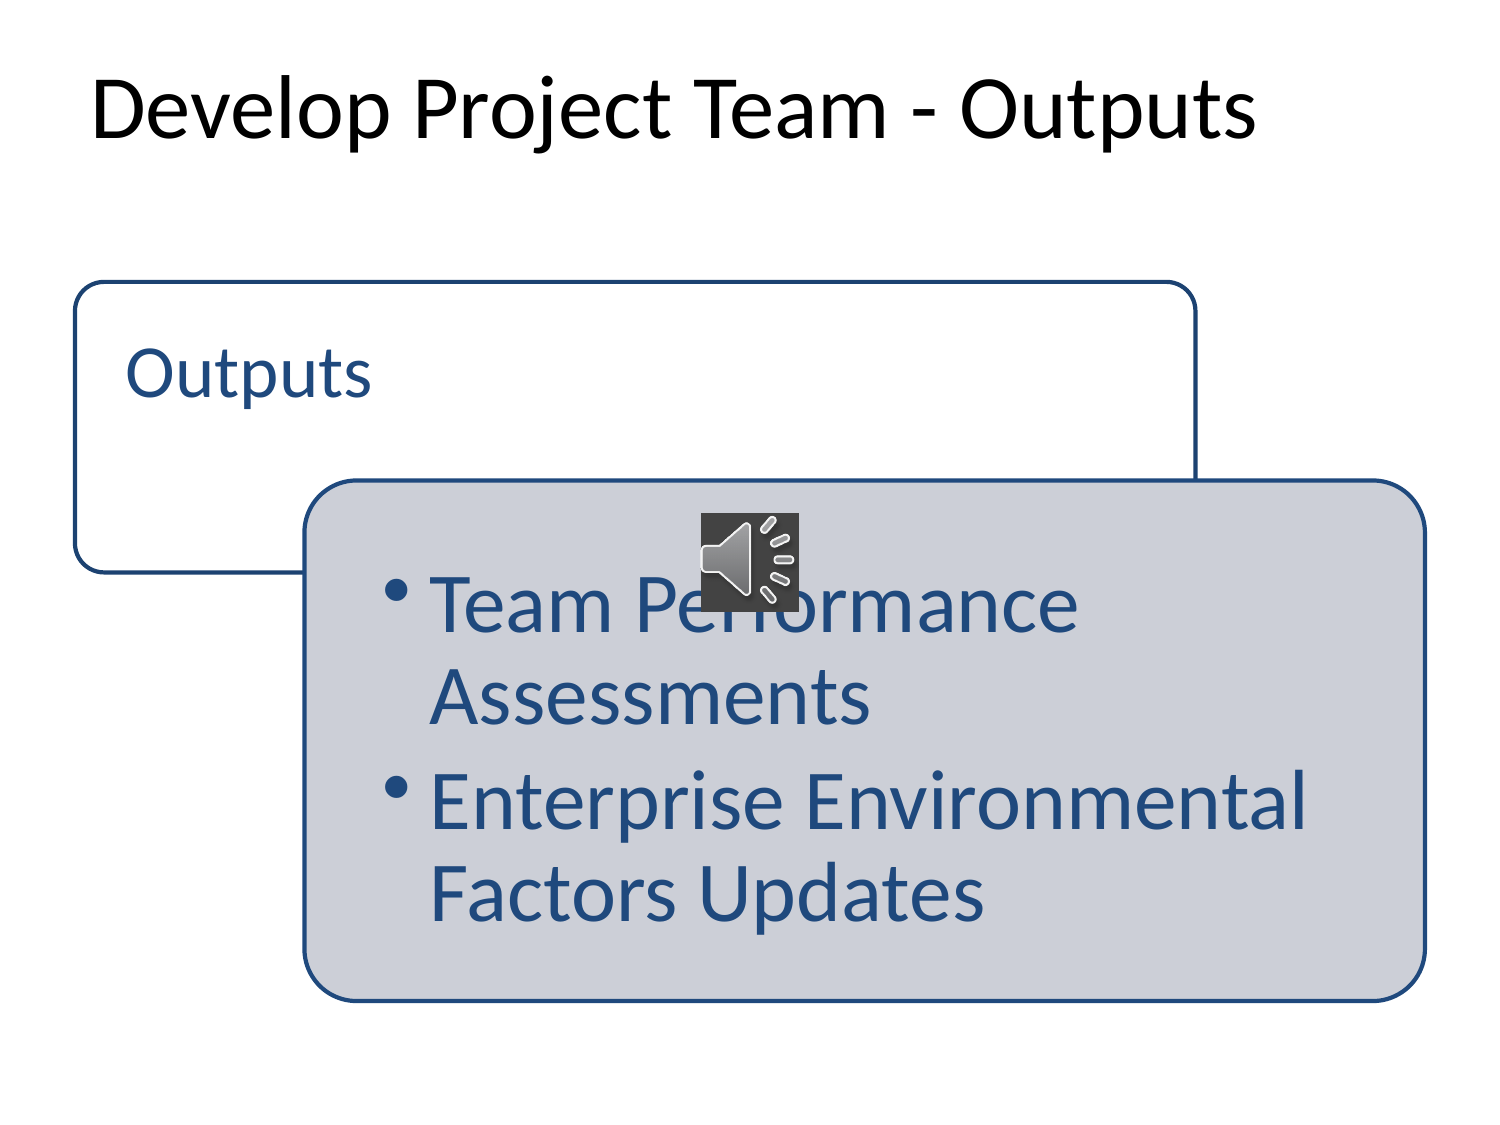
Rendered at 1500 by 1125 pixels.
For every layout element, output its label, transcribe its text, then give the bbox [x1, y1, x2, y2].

picture [699, 512, 801, 613]
text_box Develop Project Team - Outputs [74, 37, 1275, 168]
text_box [74, 281, 1426, 1007]
